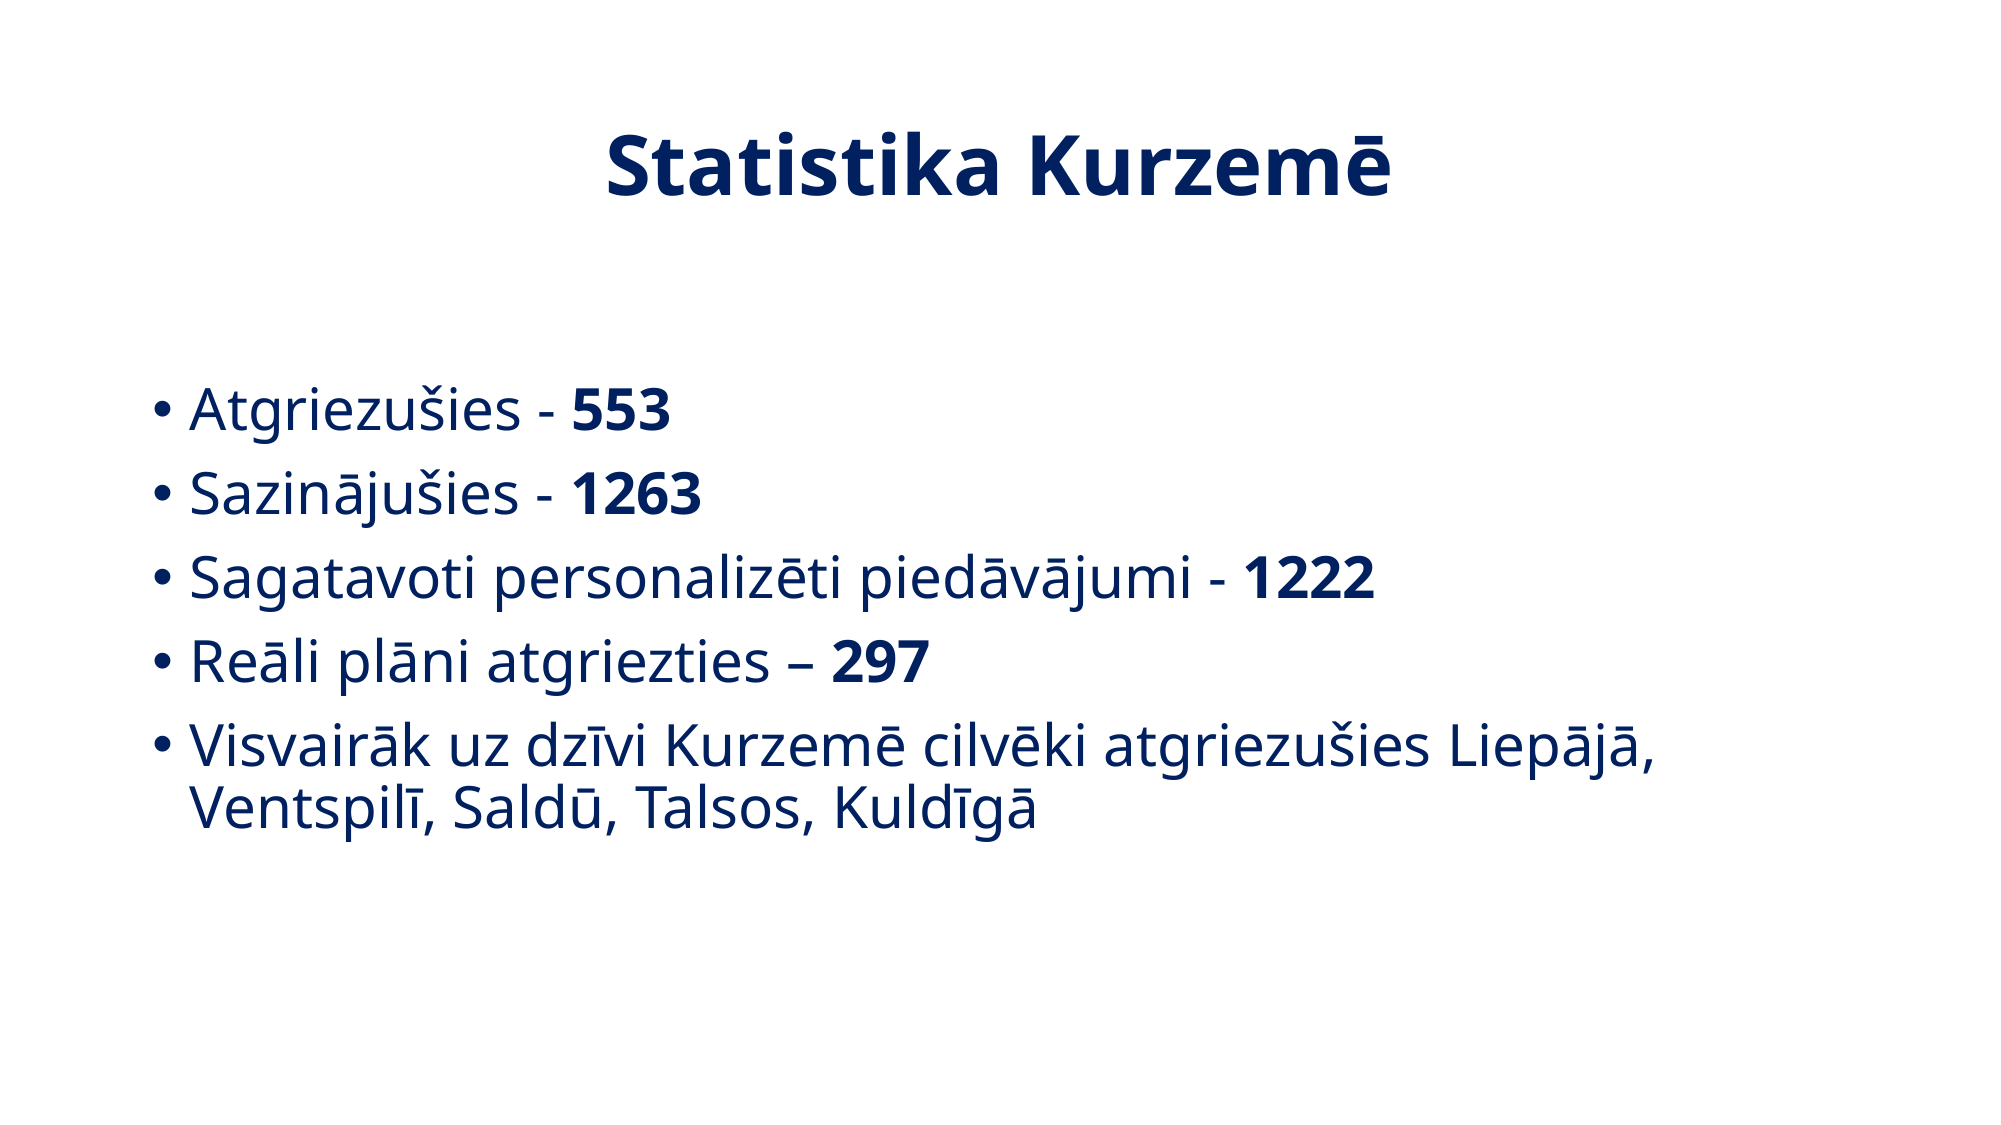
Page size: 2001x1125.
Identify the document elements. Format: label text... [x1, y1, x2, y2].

list Atgriezušies - 553 Sazinājušies - 1263 Sagatavoti personalizēti piedāvājumi - 1222 Reāli plāni atgriezties – 297 Visvairāk uz dzīvi Kurzemē cilvēki atgriezušies Liepājā, Ventspilī, Saldū, Talsos, Kuldīgā [137, 372, 1863, 1014]
title Statistika Kurzemē [137, 59, 1863, 278]
